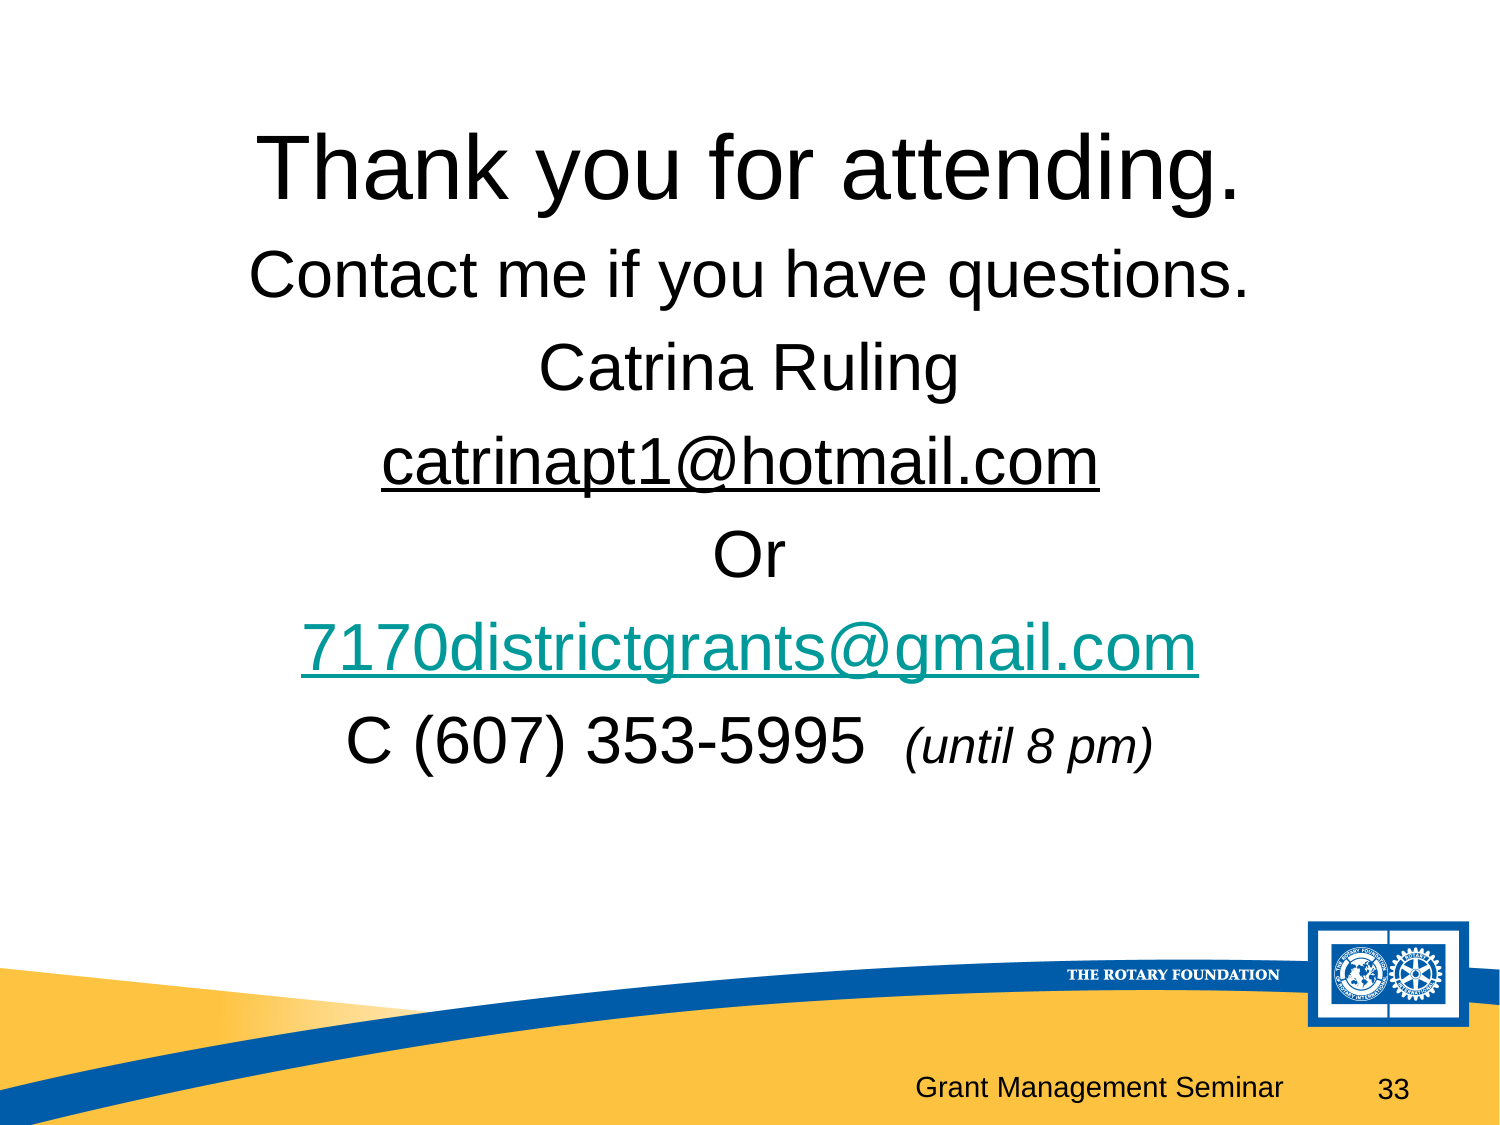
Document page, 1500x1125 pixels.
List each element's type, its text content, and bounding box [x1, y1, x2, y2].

list Thank you for attending. Contact me if you have questions. Catrina Ruling catrinapt1@hotmail.com Or 7170districtgrants@gmail.com C (607) 353-5995 (until 8 pm) [74, 99, 1426, 901]
picture [0, 0, 1500, 1125]
slide_number 33 [1074, 1062, 1426, 1101]
